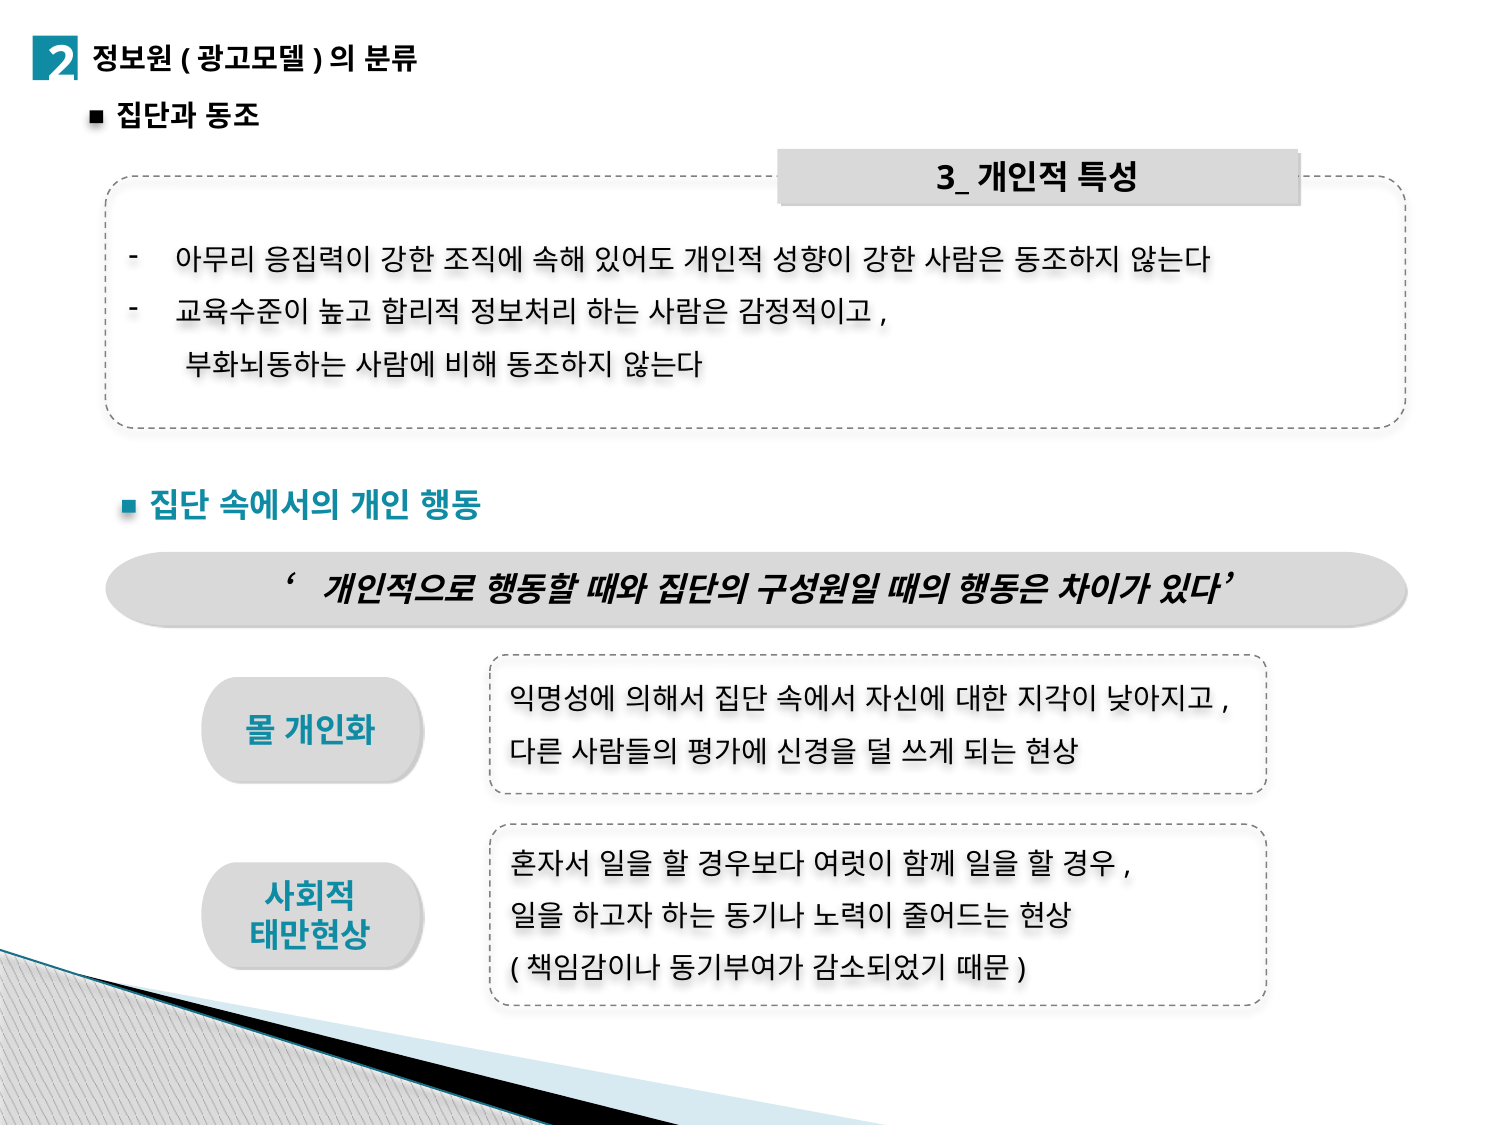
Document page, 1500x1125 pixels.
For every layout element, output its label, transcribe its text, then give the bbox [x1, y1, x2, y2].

text_box [121, 499, 136, 513]
text_box 익명성에 의해서 집단 속에서 자신에 대한 지각이 낮아지고, 다른 사람들의 평가에 신경을 덜 쓰게 되는 현상 [488, 654, 1268, 795]
text_box 아무리 응집력이 강한 조직에 속해 있어도 개인적 성향이 강한 사람은 동조하지 않는다 교육수준이 높고 합리적 정보처리 하는 사람은 감정적이고, 부화뇌동하는 사람에 비해 동조하지 않는다 [104, 175, 1407, 429]
text_box ‘개인적으로 행동할 때와 집단의 구성원일 때의 행동은 차이가 있다’ [105, 551, 1406, 626]
text_box 집단과 동조 [102, 104, 276, 140]
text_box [32, 30, 486, 92]
text_box 사회적 태만현상 [201, 862, 420, 967]
text_box 3_개인적 특성 [777, 148, 1298, 204]
text_box [89, 110, 104, 124]
text_box 집단 속에서의 개인 행동 [134, 477, 571, 532]
text_box 혼자서 일을 할 경우보다 여럿이 함께 일을 할 경우, 일을 하고자 하는 동기나 노력이 줄어드는 현상 (책임감이나 동기부여가 감소되었기 때문) [488, 823, 1268, 1007]
text_box 몰 개인화 [201, 677, 420, 782]
